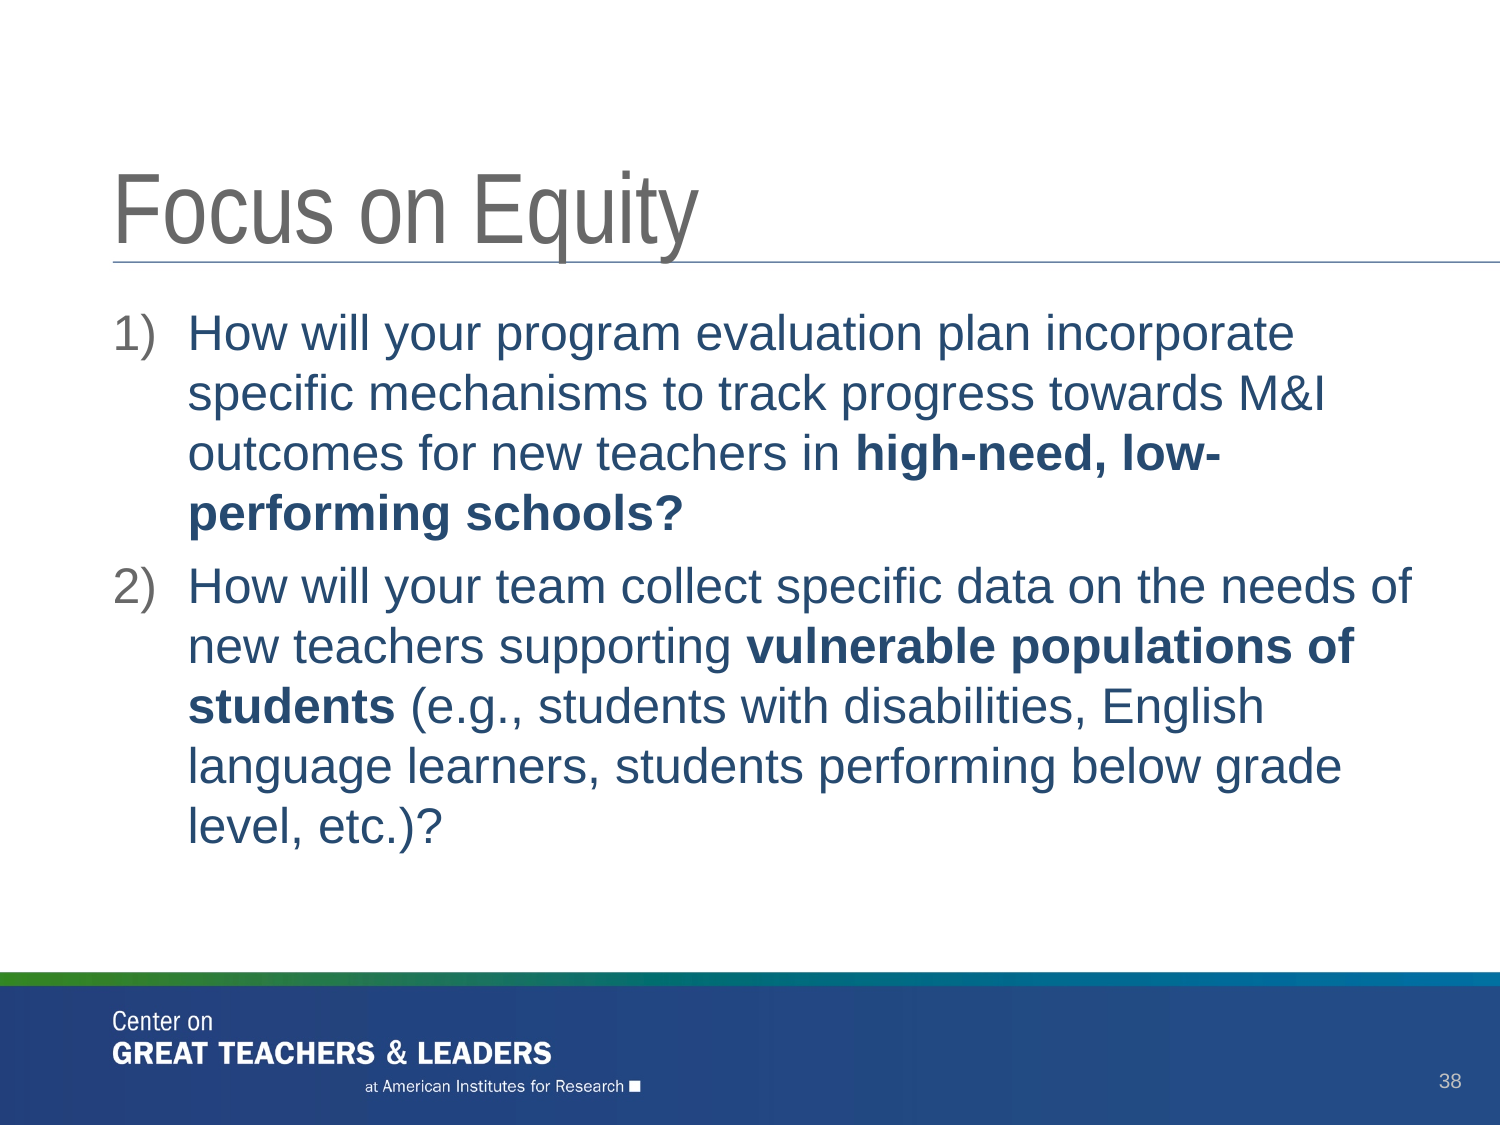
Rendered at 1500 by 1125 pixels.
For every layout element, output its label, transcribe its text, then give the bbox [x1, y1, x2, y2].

title Focus on Equity [112, 19, 1463, 265]
list How will your program evaluation plan incorporate specific mechanisms to track progress towards M&I outcomes for new teachers in high-need, low-performing schools? How will your team collect specific data on the needs of new teachers supporting vulnerable populations of students (e.g., students with disabilities, English language learners, students performing below grade level, etc.)? [112, 300, 1463, 970]
slide_number 38 [1436, 1067, 1462, 1093]
picture [0, 0, 1500, 1125]
